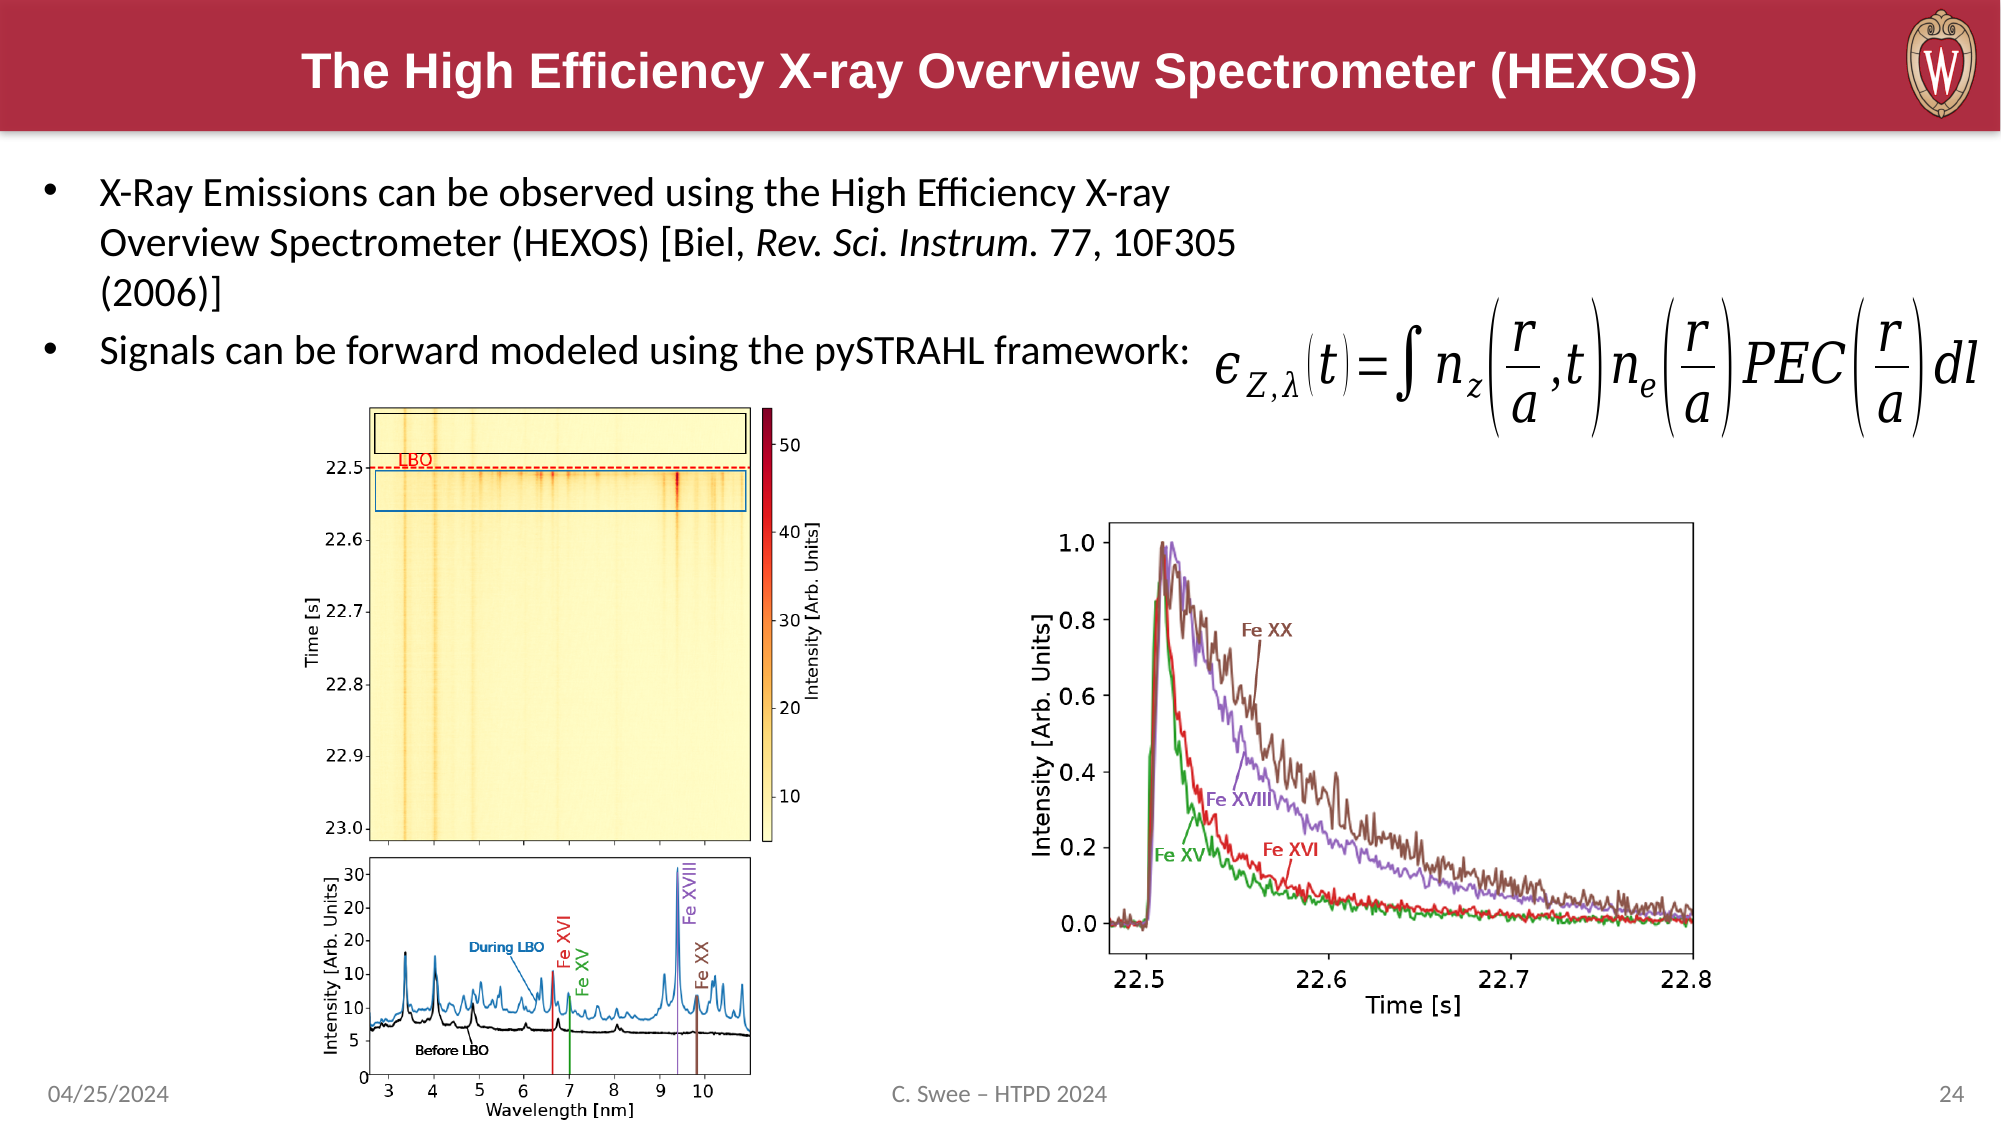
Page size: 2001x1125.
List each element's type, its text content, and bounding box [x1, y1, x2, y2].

footer C. Swee – HTPD 2024 [831, 1062, 1317, 1123]
picture [302, 403, 825, 1123]
list X-Ray Emissions can be observed using the High Efficiency X-ray Overview Spectrometer (HEXOS) [Biel, Rev. Sci. Instrum. 77, 10F305 (2006)] Signals can be forward modeled using the pySTRAHL framework: [28, 157, 1294, 474]
slide_number 24 [1512, 1062, 1980, 1123]
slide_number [32, 1062, 297, 1123]
picture [1016, 510, 1721, 1026]
title The High Efficiency X-ray Overview Spectrometer (HEXOS) [99, 31, 1900, 104]
